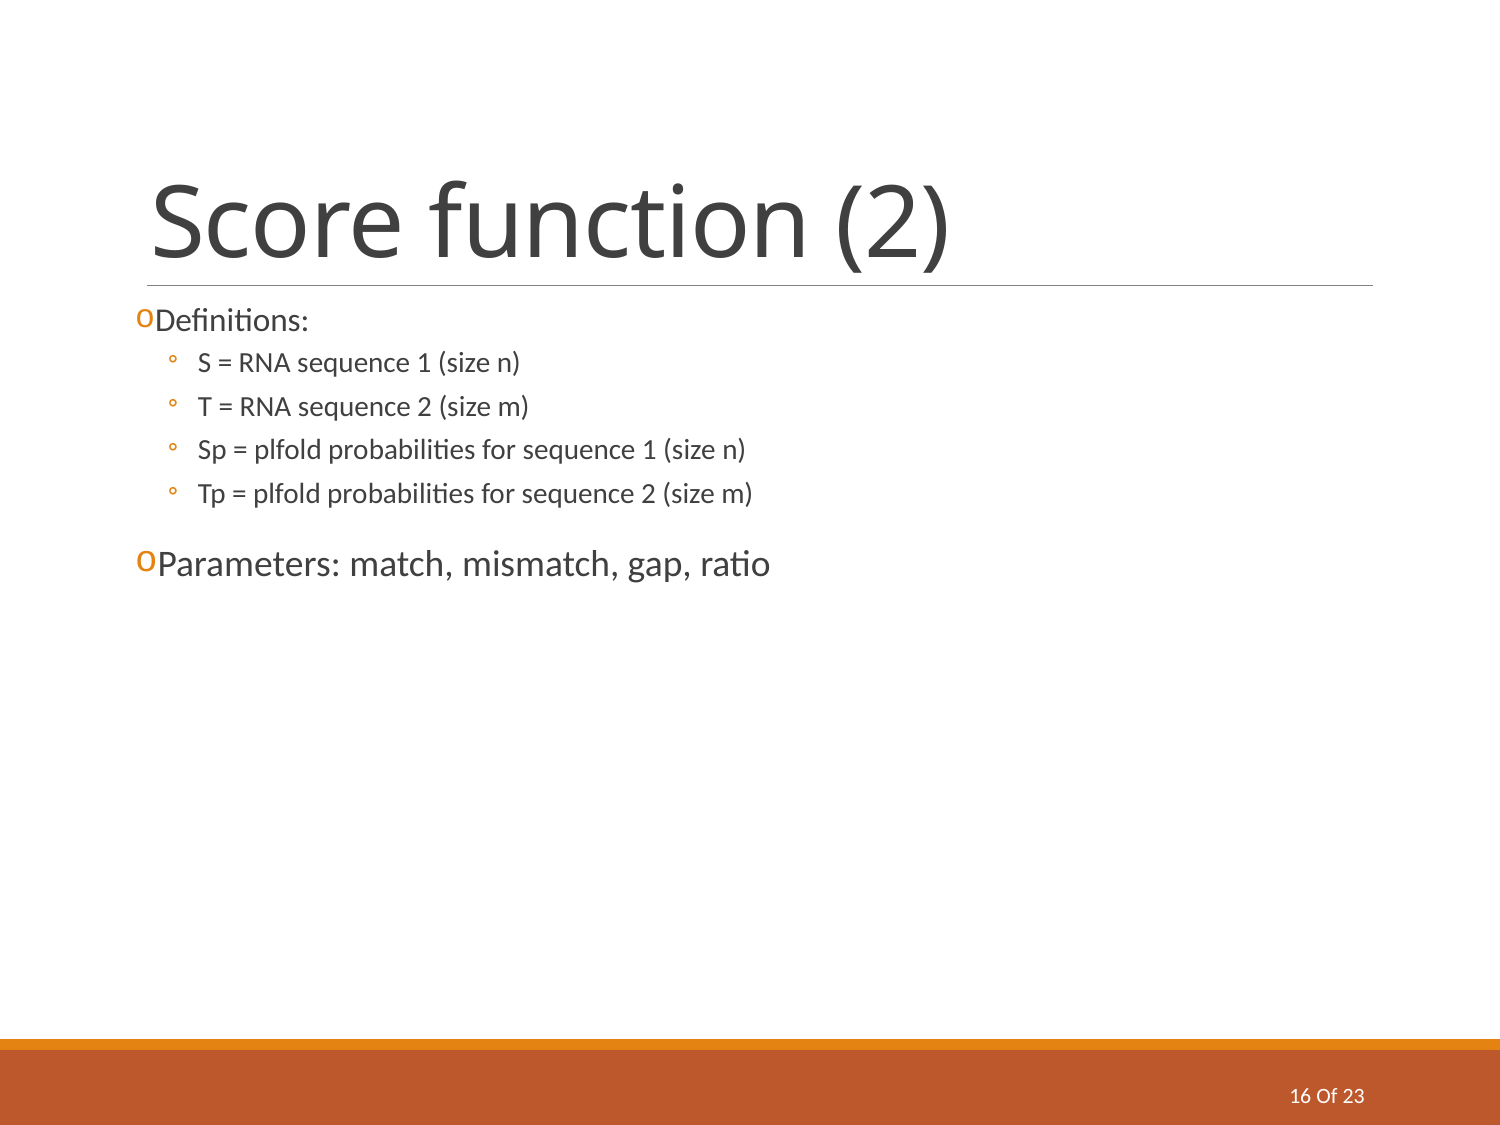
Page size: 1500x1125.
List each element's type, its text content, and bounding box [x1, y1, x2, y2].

title Score function (2) [135, 47, 1373, 285]
